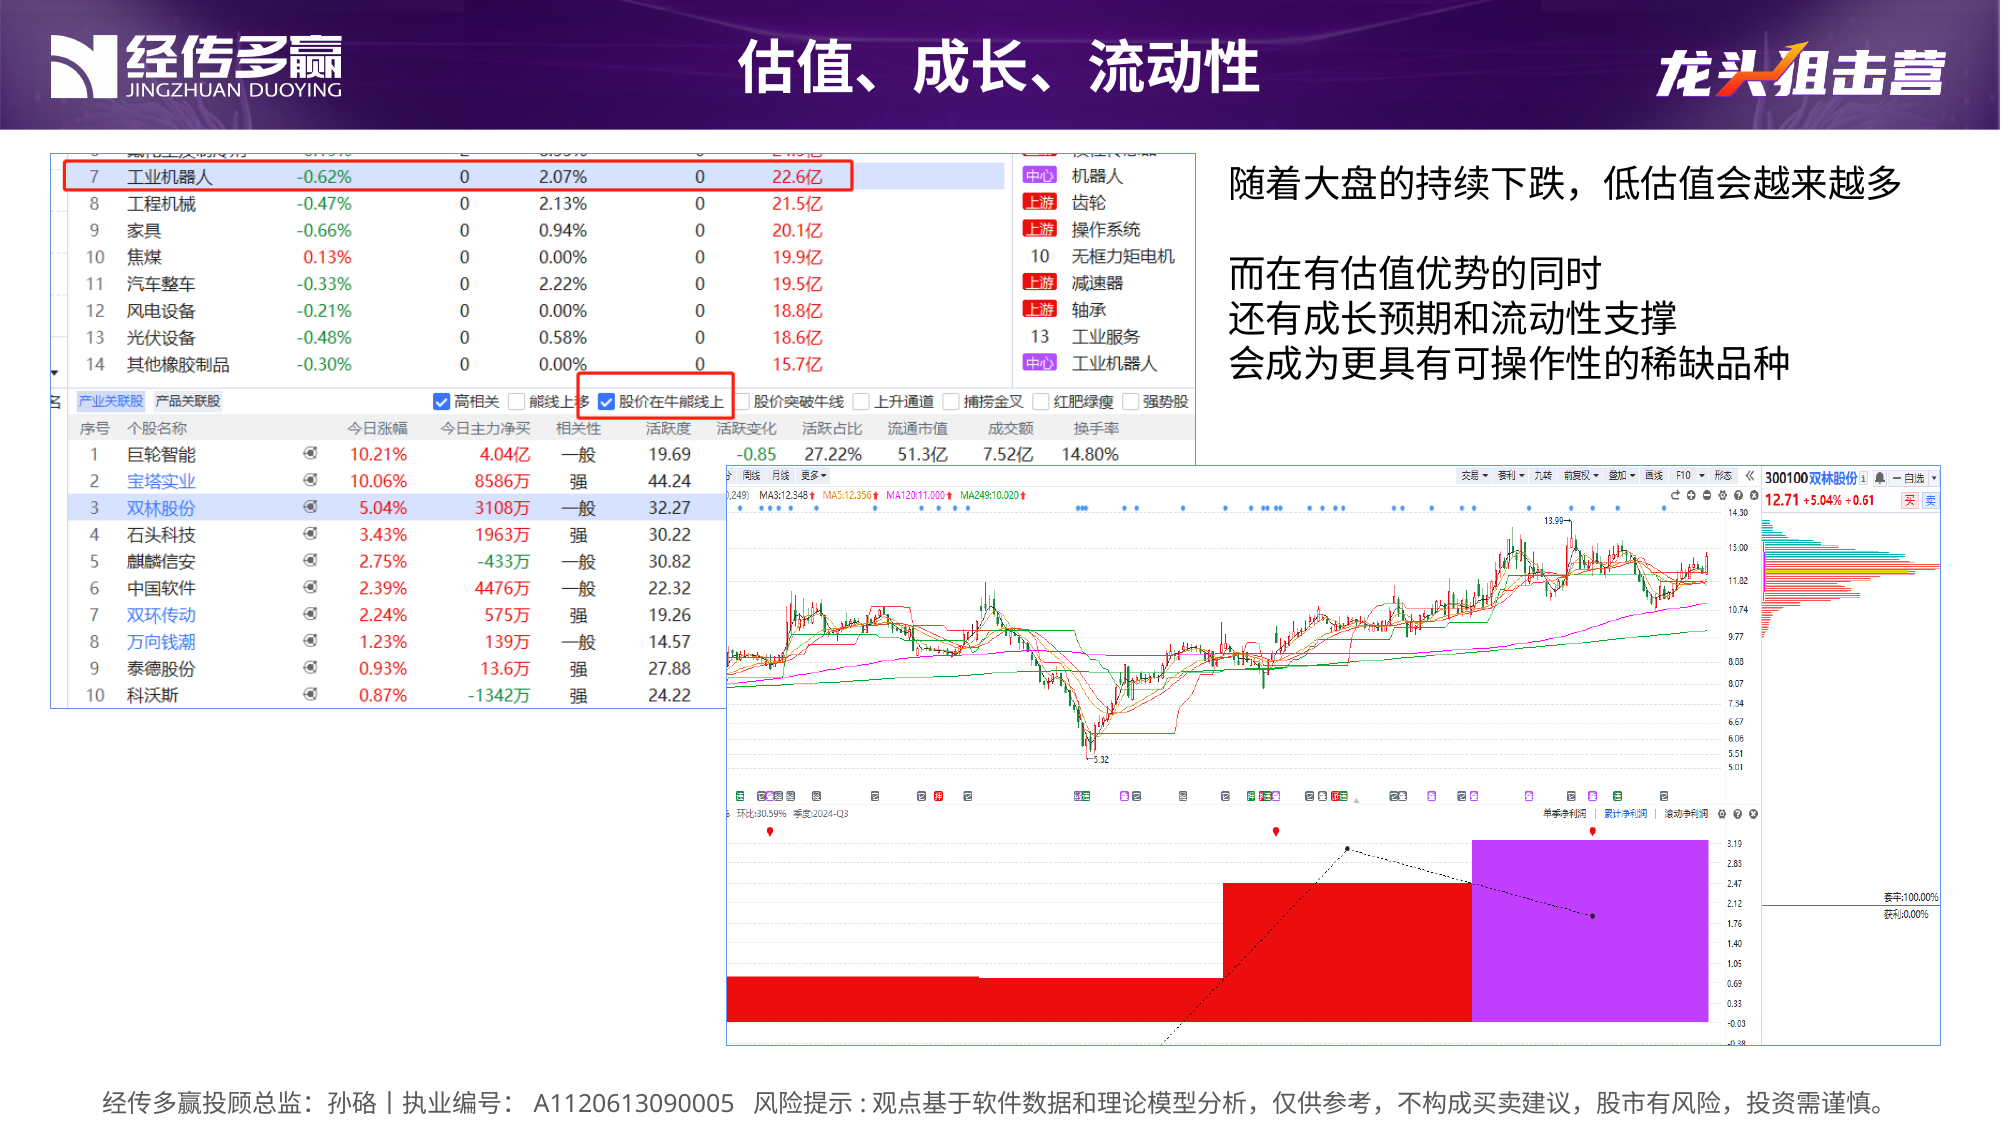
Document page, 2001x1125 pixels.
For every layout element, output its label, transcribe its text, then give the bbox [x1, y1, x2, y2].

picture [0, 0, 2000, 129]
picture [50, 153, 1941, 1046]
text_box 随着大盘的持续下跌，低估值会越来越多 而在有估值优势的同时 还有成长预期和流动性支撑 会成为更具有可操作性的稀缺品种 [1213, 152, 1942, 393]
text_box 估值、成长、流动性 [438, 22, 1562, 108]
